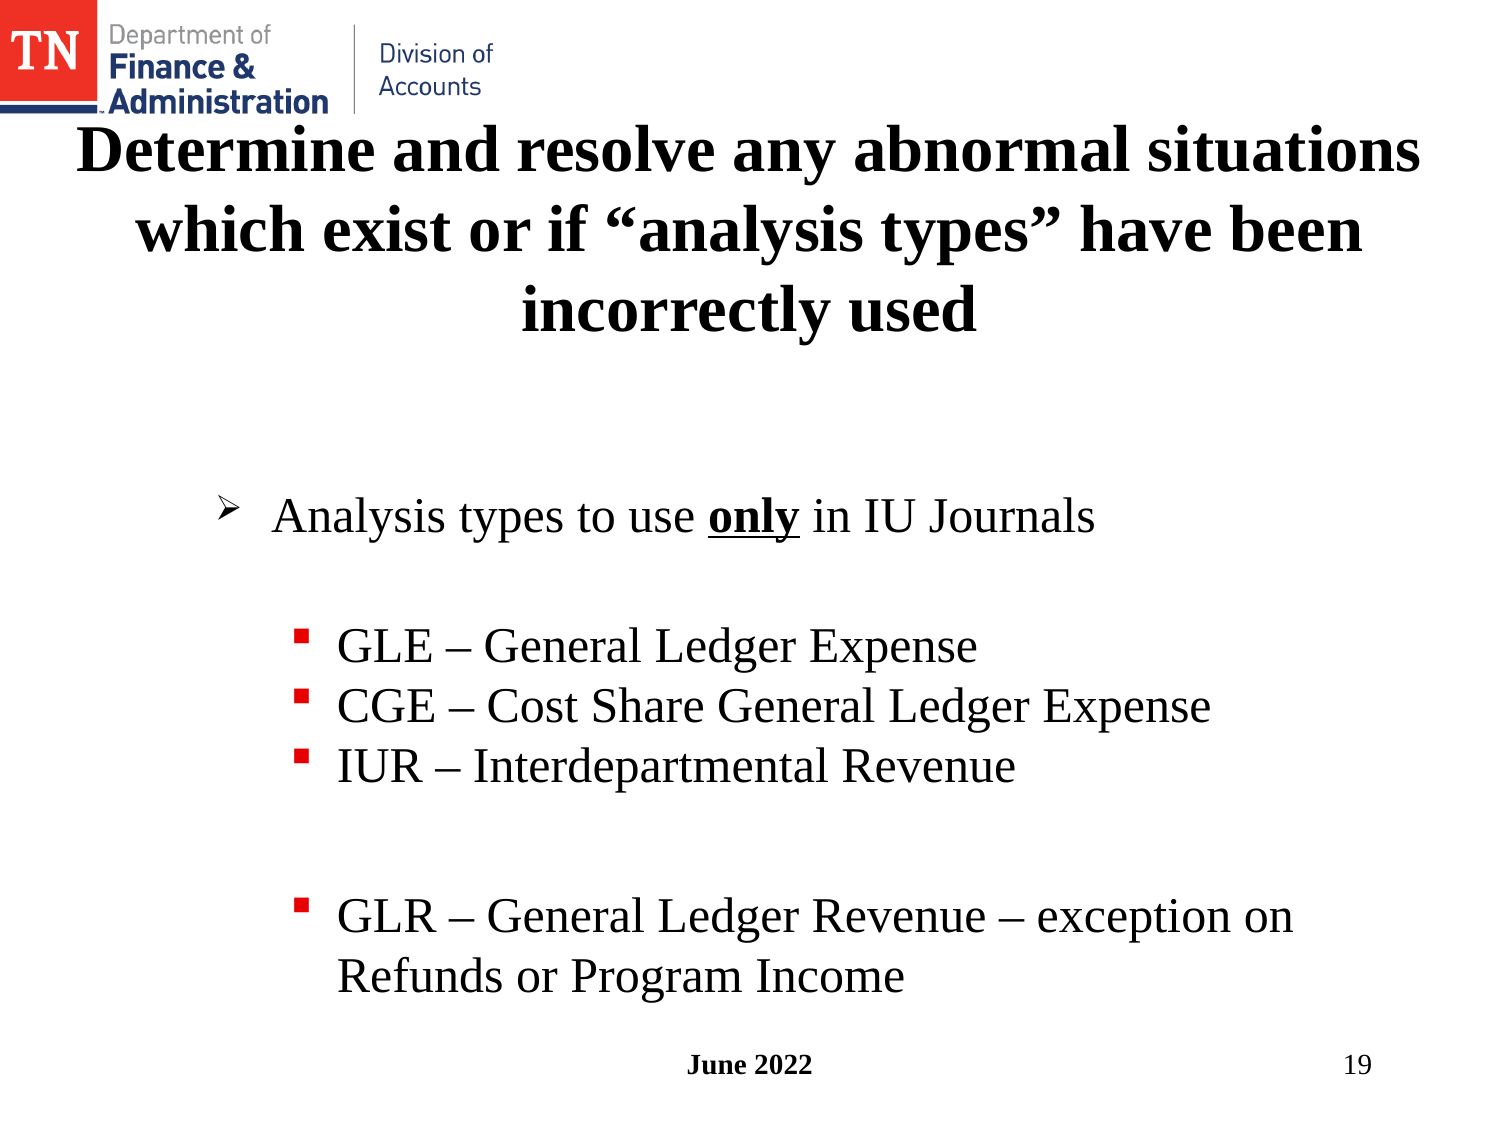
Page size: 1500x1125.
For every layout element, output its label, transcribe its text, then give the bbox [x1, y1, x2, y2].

picture [0, 0, 605, 112]
slide_number 19 [1074, 1024, 1388, 1101]
footer June 2022 [512, 1024, 988, 1101]
title Determine and resolve any abnormal situations which exist or if “analysis types” have been incorrectly used [0, 112, 1500, 338]
list Analysis types to use only in IU Journals GLE – General Ledger Expense CGE – Cost Share General Ledger Expense IUR – Interdepartmental Revenue GLR – General Ledger Revenue – exception on Refunds or Program Income [200, 474, 1388, 1013]
